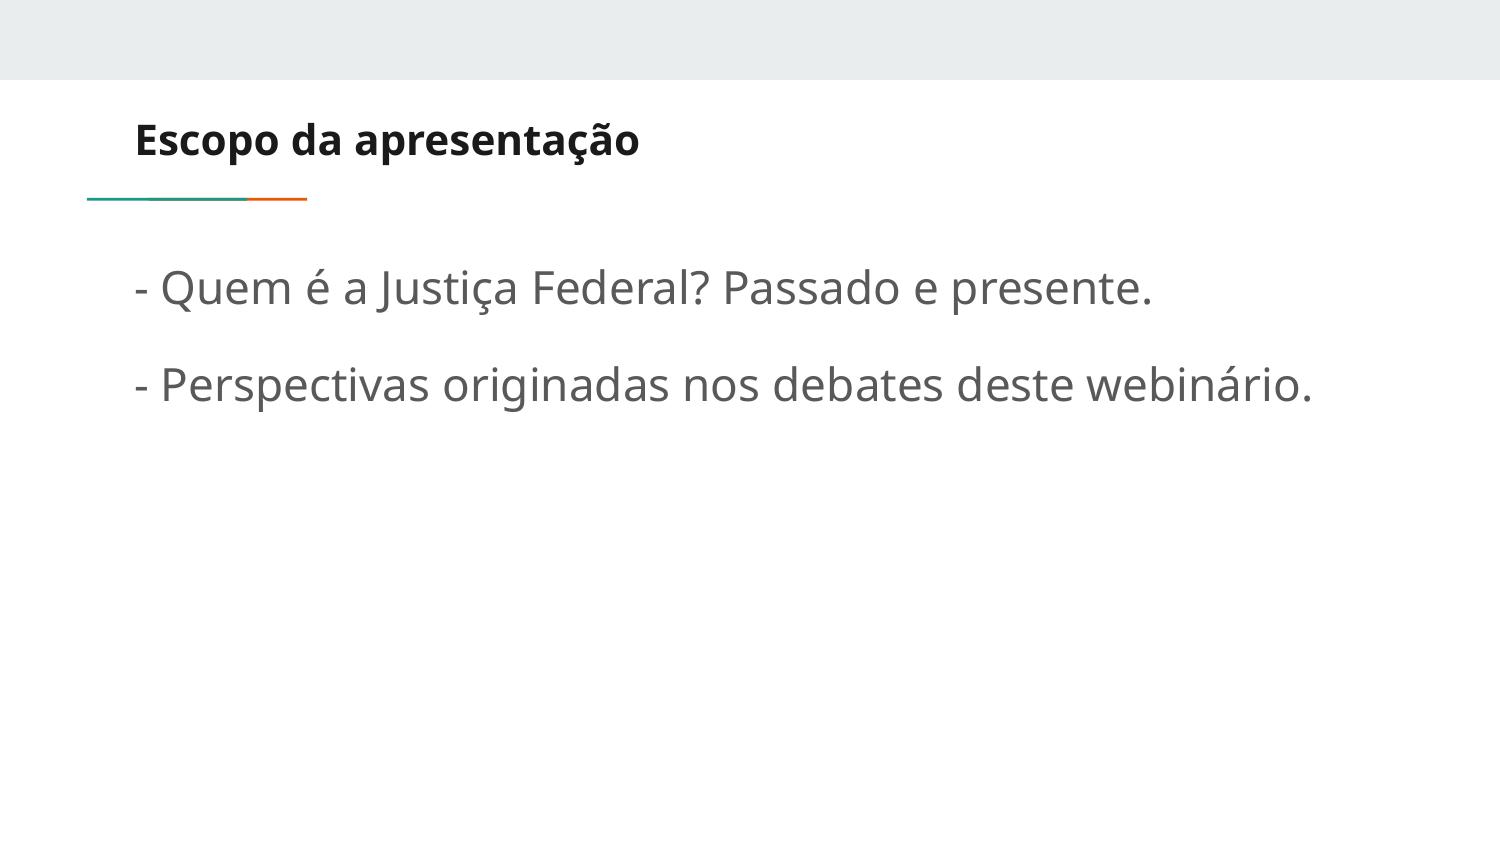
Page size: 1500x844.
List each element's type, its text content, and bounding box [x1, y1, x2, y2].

title Escopo da apresentação [119, 94, 1381, 183]
list - Quem é a Justiça Federal? Passado e presente. - Perspectivas originadas nos debates deste webinário. [119, 231, 1381, 640]
